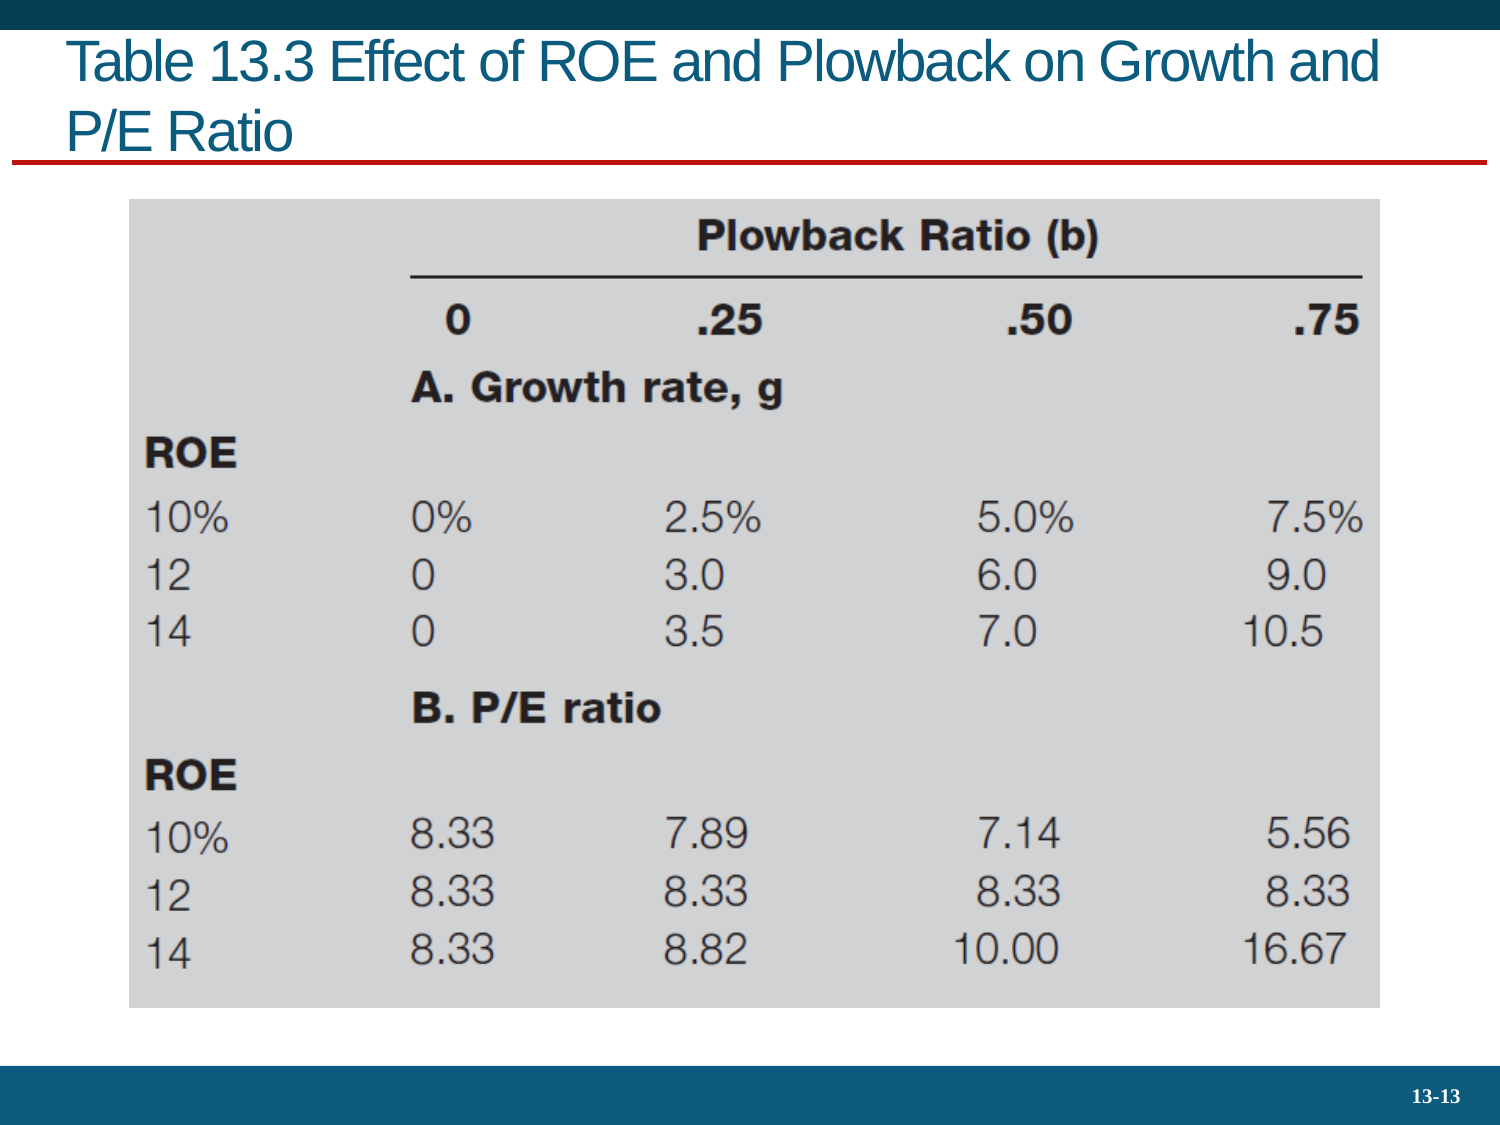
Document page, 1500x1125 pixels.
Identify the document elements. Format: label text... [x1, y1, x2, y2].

title Table 13.3 Effect of ROE and Plowback on Growth and P/E Ratio [50, 24, 1488, 163]
picture [129, 199, 1381, 1009]
